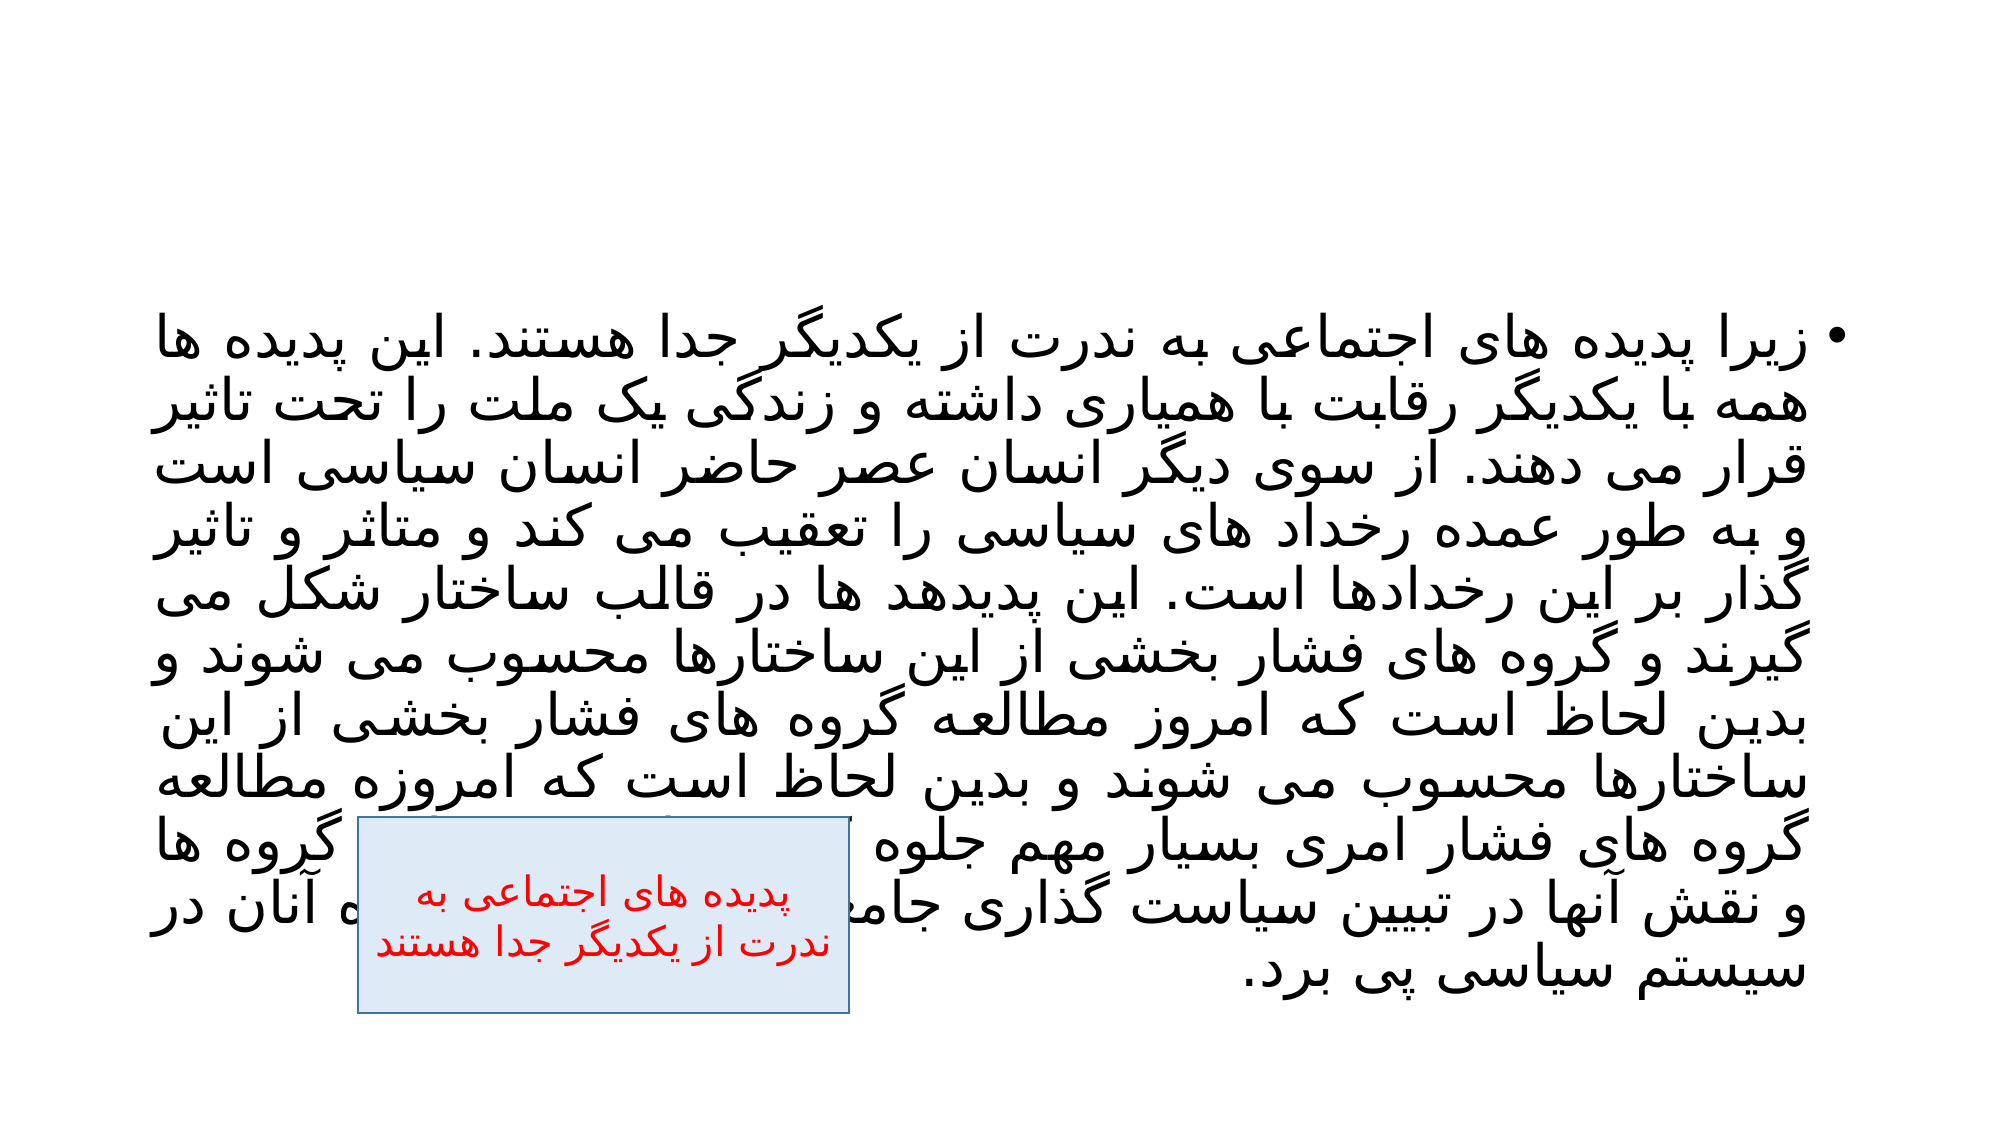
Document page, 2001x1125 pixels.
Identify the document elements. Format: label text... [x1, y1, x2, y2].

list زیرا پدیده های اجتماعی به ندرت از یکدیگر جدا هستند. این پدیده ها همه با یکدیگر رقابت با همیاری داشته و زندگی یک ملت را تحت تاثیر قرار می دهند. از سوی دیگر انسان عصر حاضر انسان سیاسی است و به طور عمده رخداد های سیاسی را تعقیب می کند و متاثر و تاثیر گذار بر این رخدادها است. این پدیدهد ها در قالب ساختار شکل می گیرند و گروه های فشار بخشی از این ساختارها محسوب می شوند و بدین لحاظ است که امروز مطالعه گروه های فشار بخشی از این ساختارها محسوب می شوند و بدین لحاظ است که امروزه مطالعه گروه های فشار امری بسیار مهم جلوه کرد و با بررسی این گروه ها و نقش آنها در تبیین سیاست گذاری جامعه می توان به جایگاه آنان در سیستم سیاسی پی برد. [137, 299, 1863, 1014]
text_box پدیده های اجتماعی به ندرت از یکدیگر جدا هستند [357, 816, 850, 1014]
